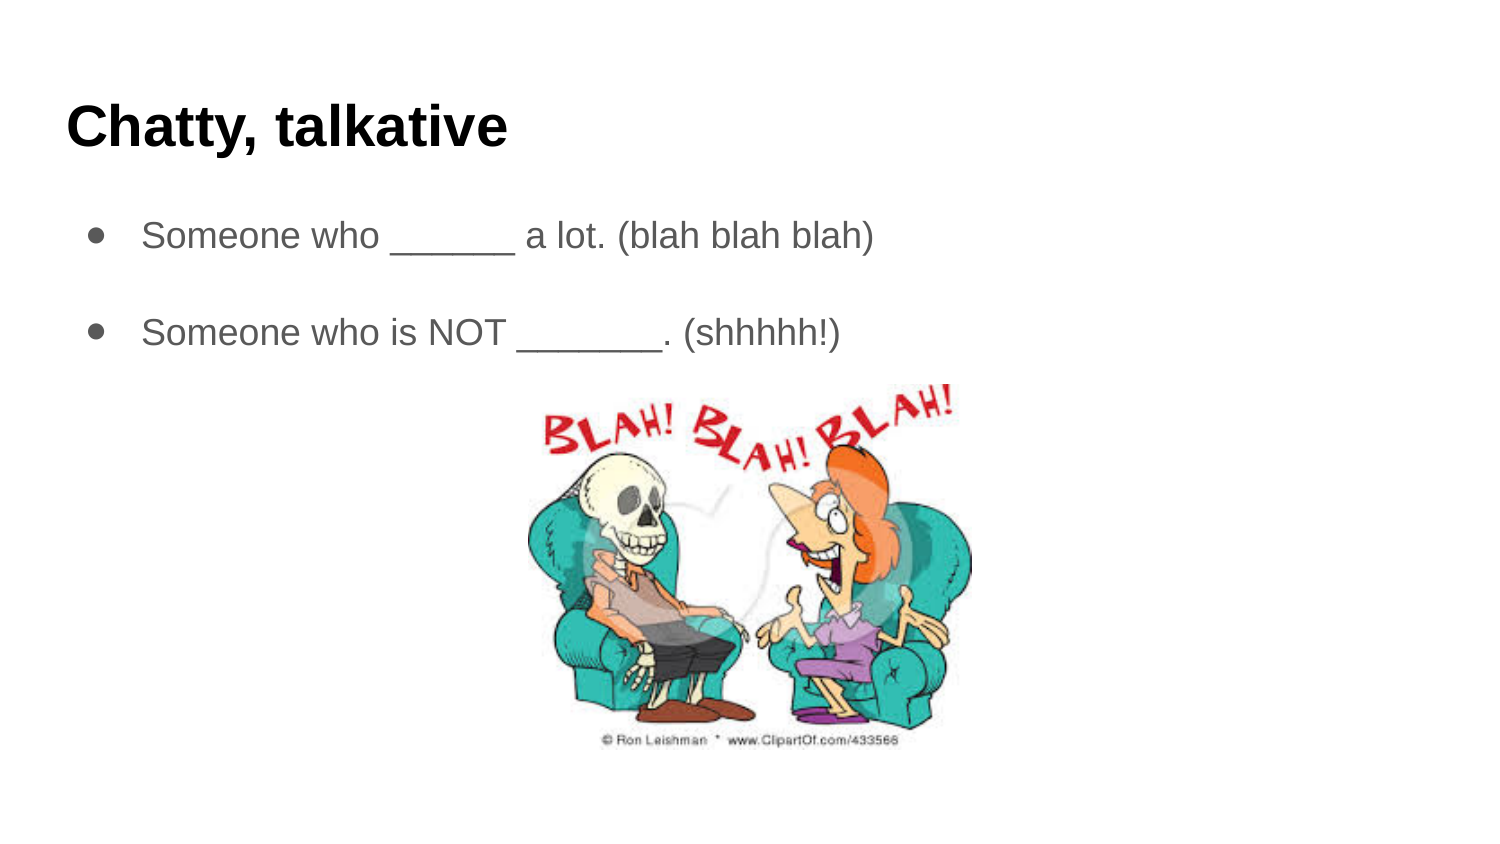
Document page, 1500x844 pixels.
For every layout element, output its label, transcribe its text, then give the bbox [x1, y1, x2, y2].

title Chatty, talkative [51, 72, 1449, 167]
picture [528, 383, 972, 750]
list Someone who ______ a lot. (blah blah blah) Someone who is NOT _______. (shhhhh!) [51, 189, 1449, 750]
